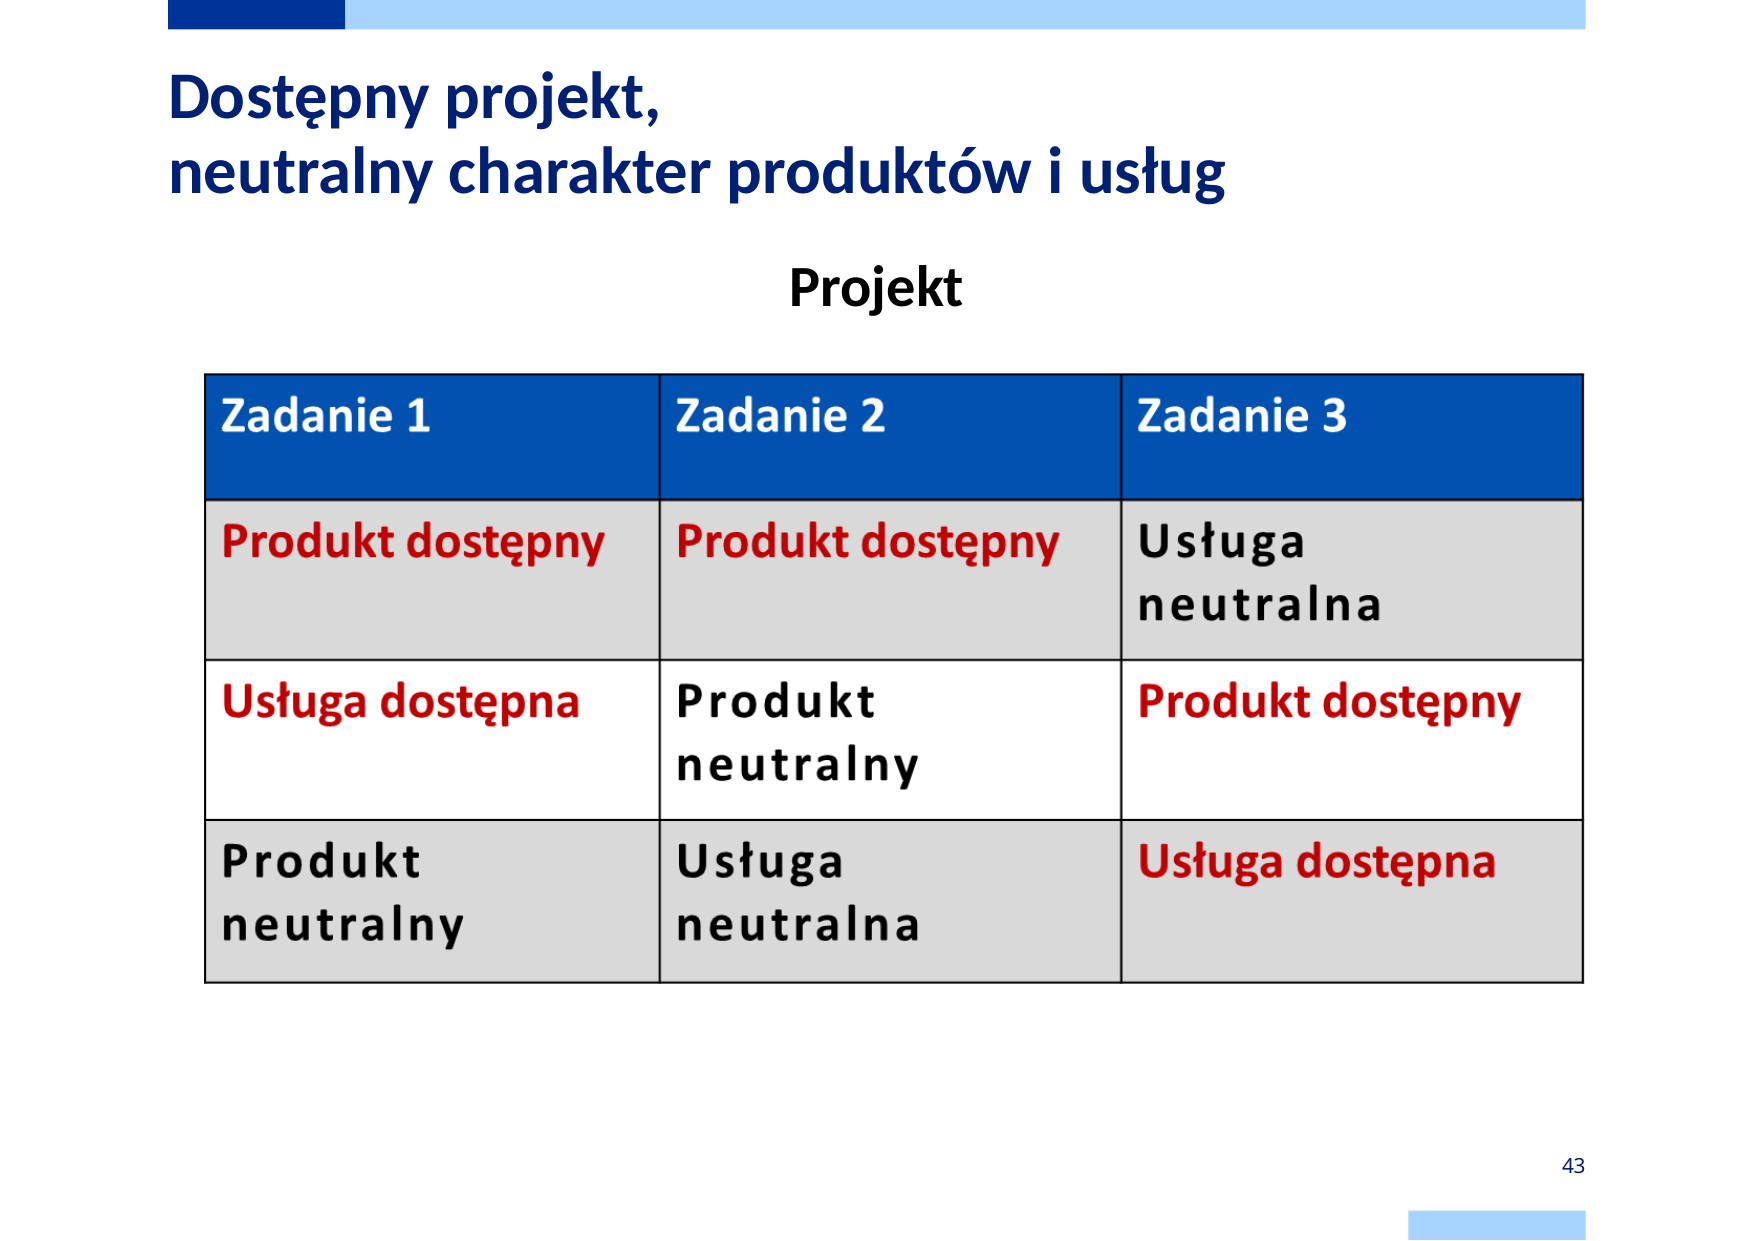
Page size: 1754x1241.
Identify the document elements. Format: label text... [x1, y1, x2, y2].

slide_number 43 [1408, 1151, 1586, 1182]
title Dostępny projekt, neutralny charakter produktów i usług [168, 56, 1586, 234]
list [203, 366, 1586, 986]
list Projekt [469, 268, 1285, 366]
